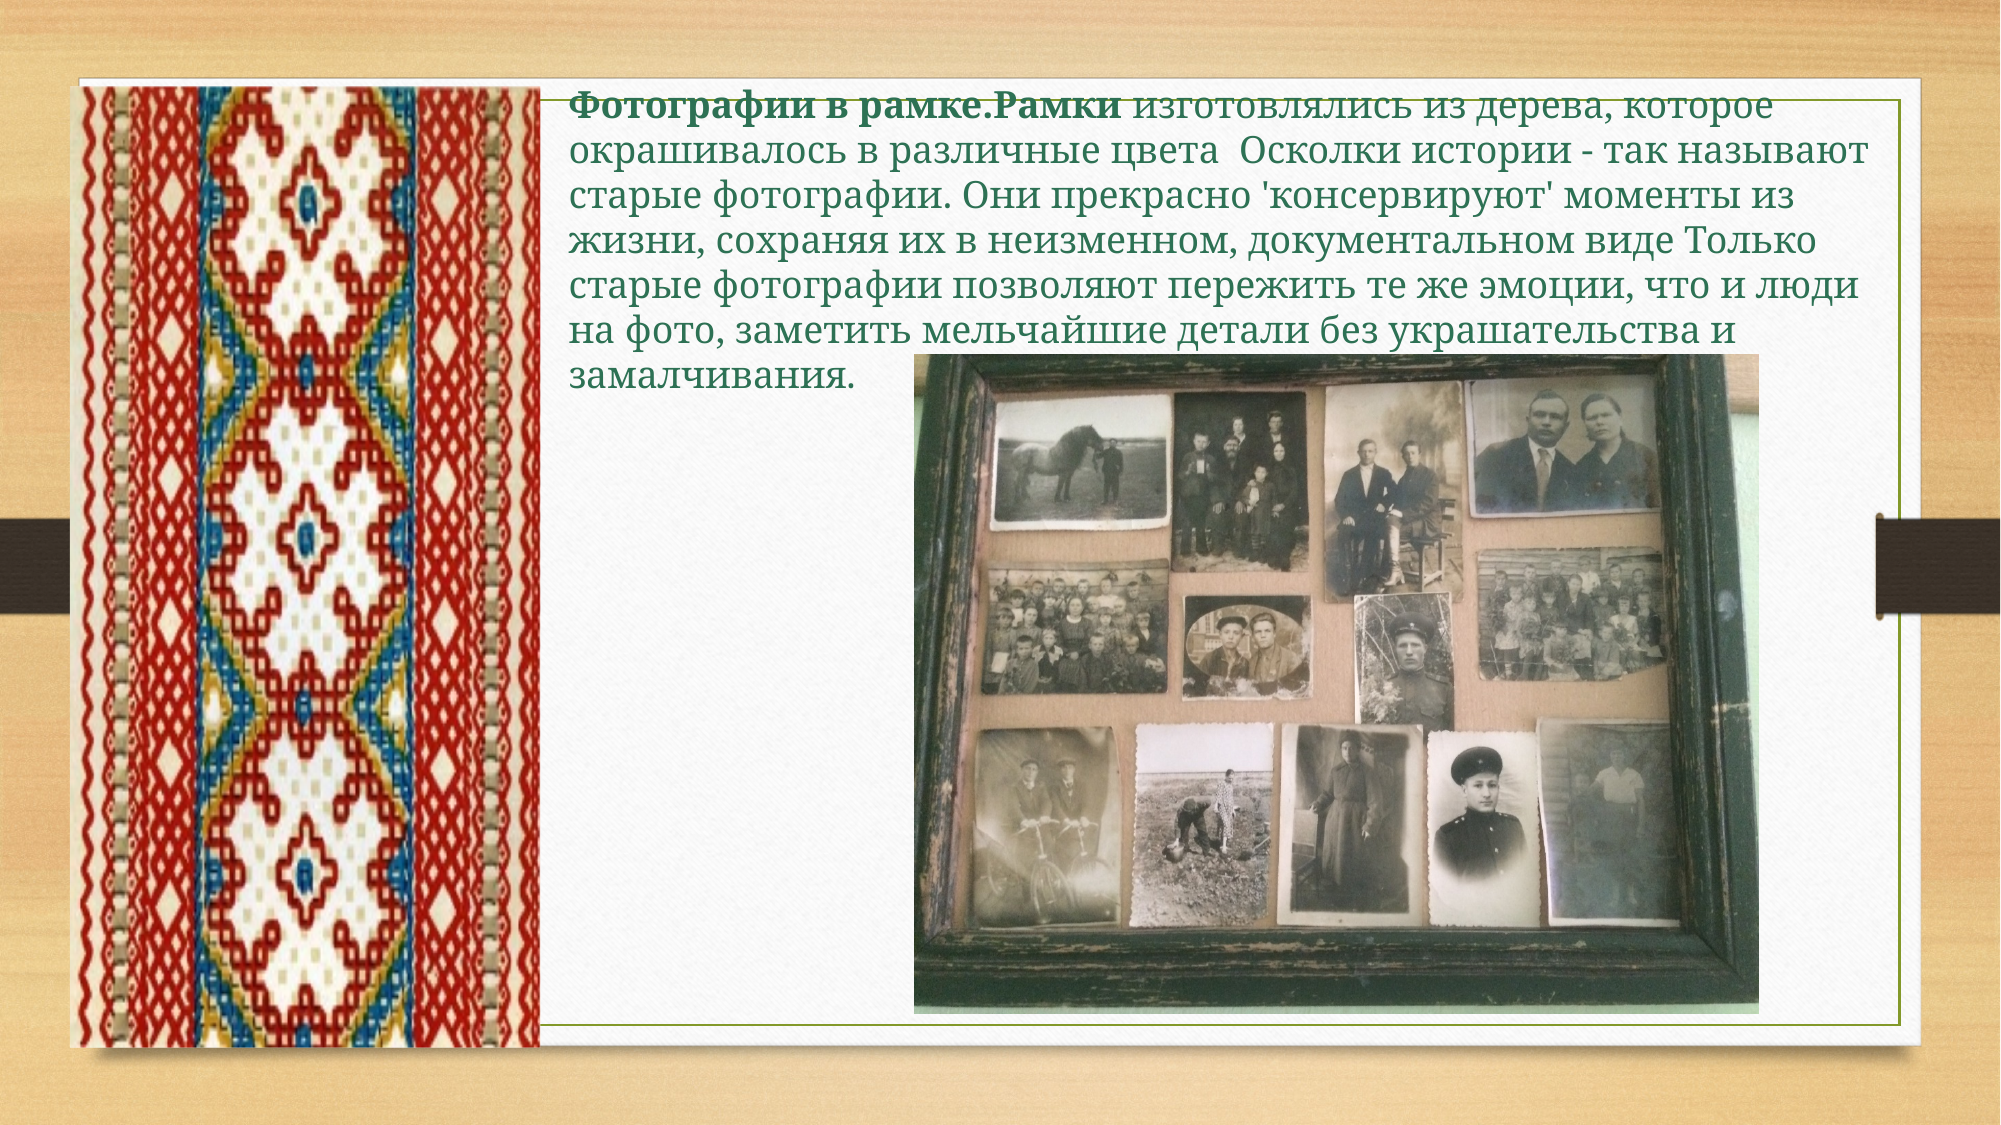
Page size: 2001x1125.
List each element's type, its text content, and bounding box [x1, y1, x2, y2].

title Фотографии в рамке.Рамки изготовлялись из дерева, которое окрашивалось в различные цвета Осколки истории - так называют старые фотографии. Они прекрасно 'консервируют' моменты из жизни, сохраняя их в неизменном, документальном виде Только старые фотографии позволяют пережить те же эмоции, что и люди на фото, заметить мельчайшие детали без украшательства и замалчивания. [553, 121, 1901, 355]
picture [0, 0, 2001, 1125]
